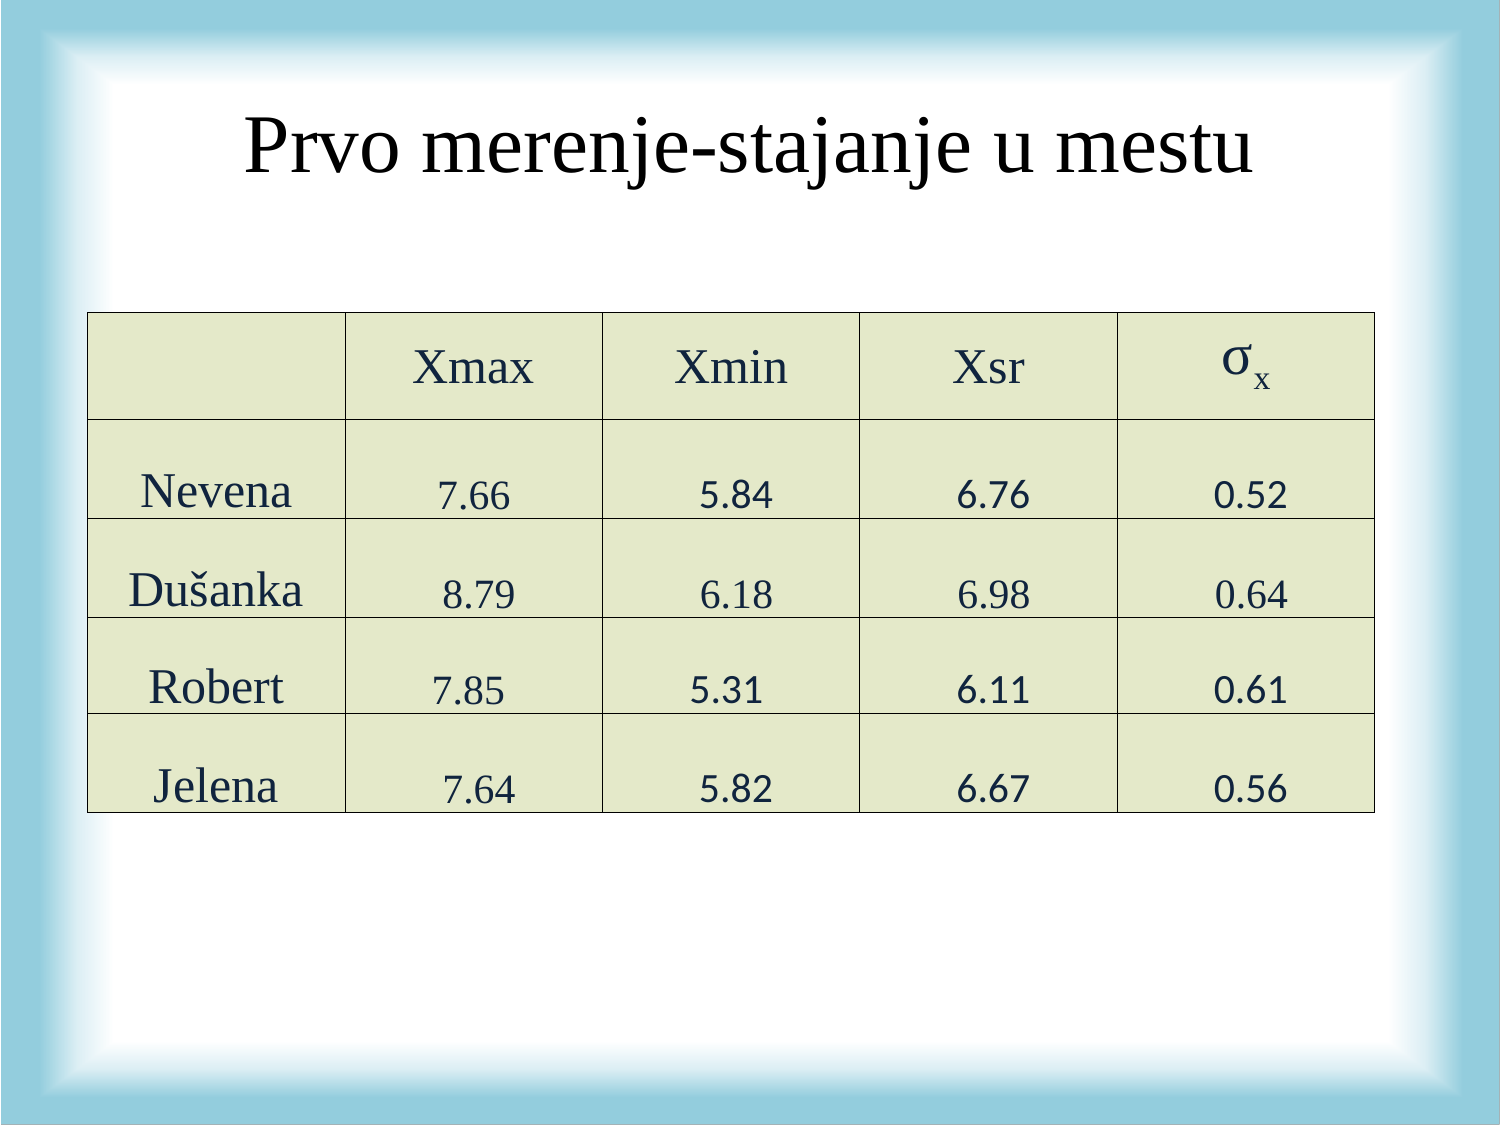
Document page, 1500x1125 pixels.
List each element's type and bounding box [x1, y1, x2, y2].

list [0, 0, 1500, 1125]
